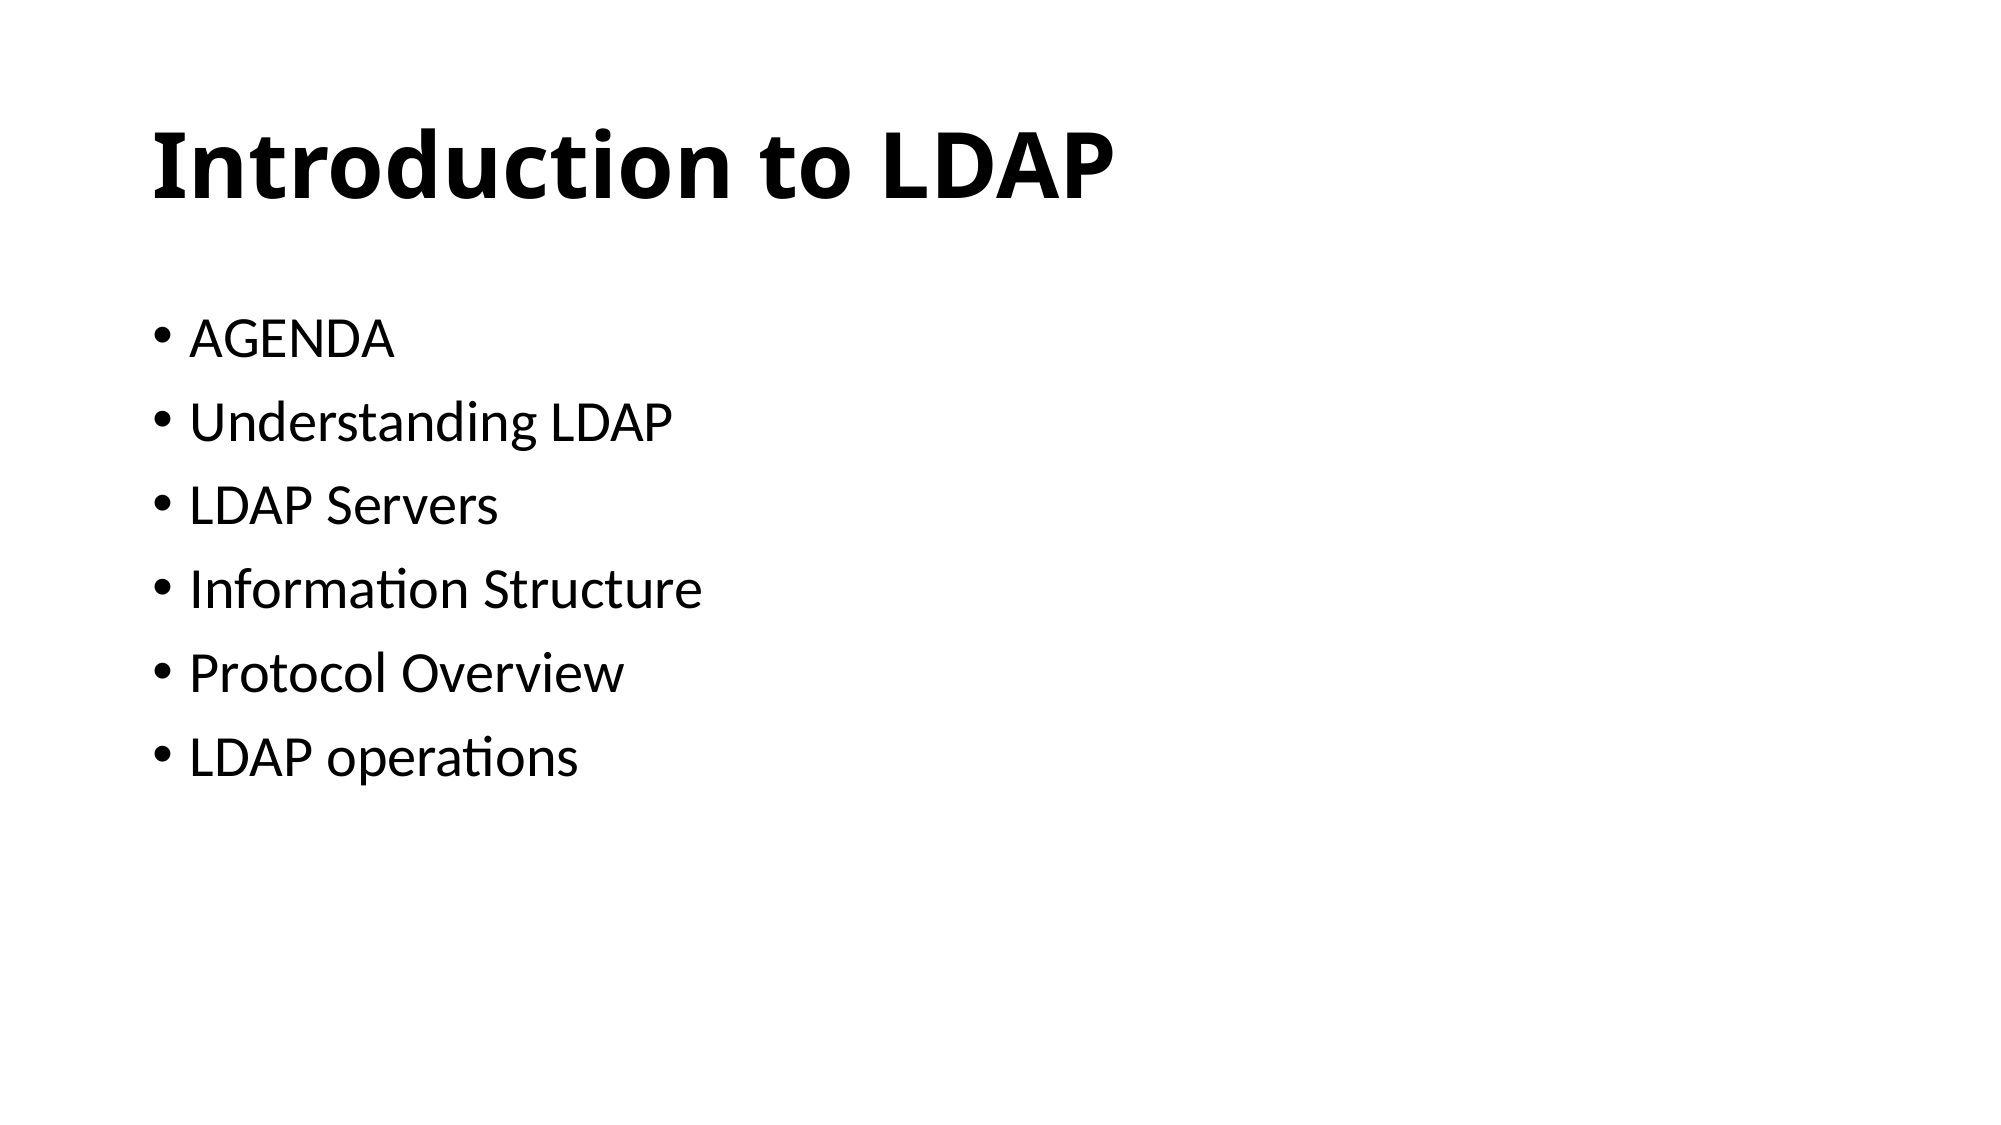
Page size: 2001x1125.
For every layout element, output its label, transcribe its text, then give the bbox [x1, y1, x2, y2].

title Introduction to LDAP [137, 59, 1863, 278]
list AGENDA Understanding LDAP LDAP Servers Information Structure Protocol Overview LDAP operations [137, 299, 1863, 1014]
